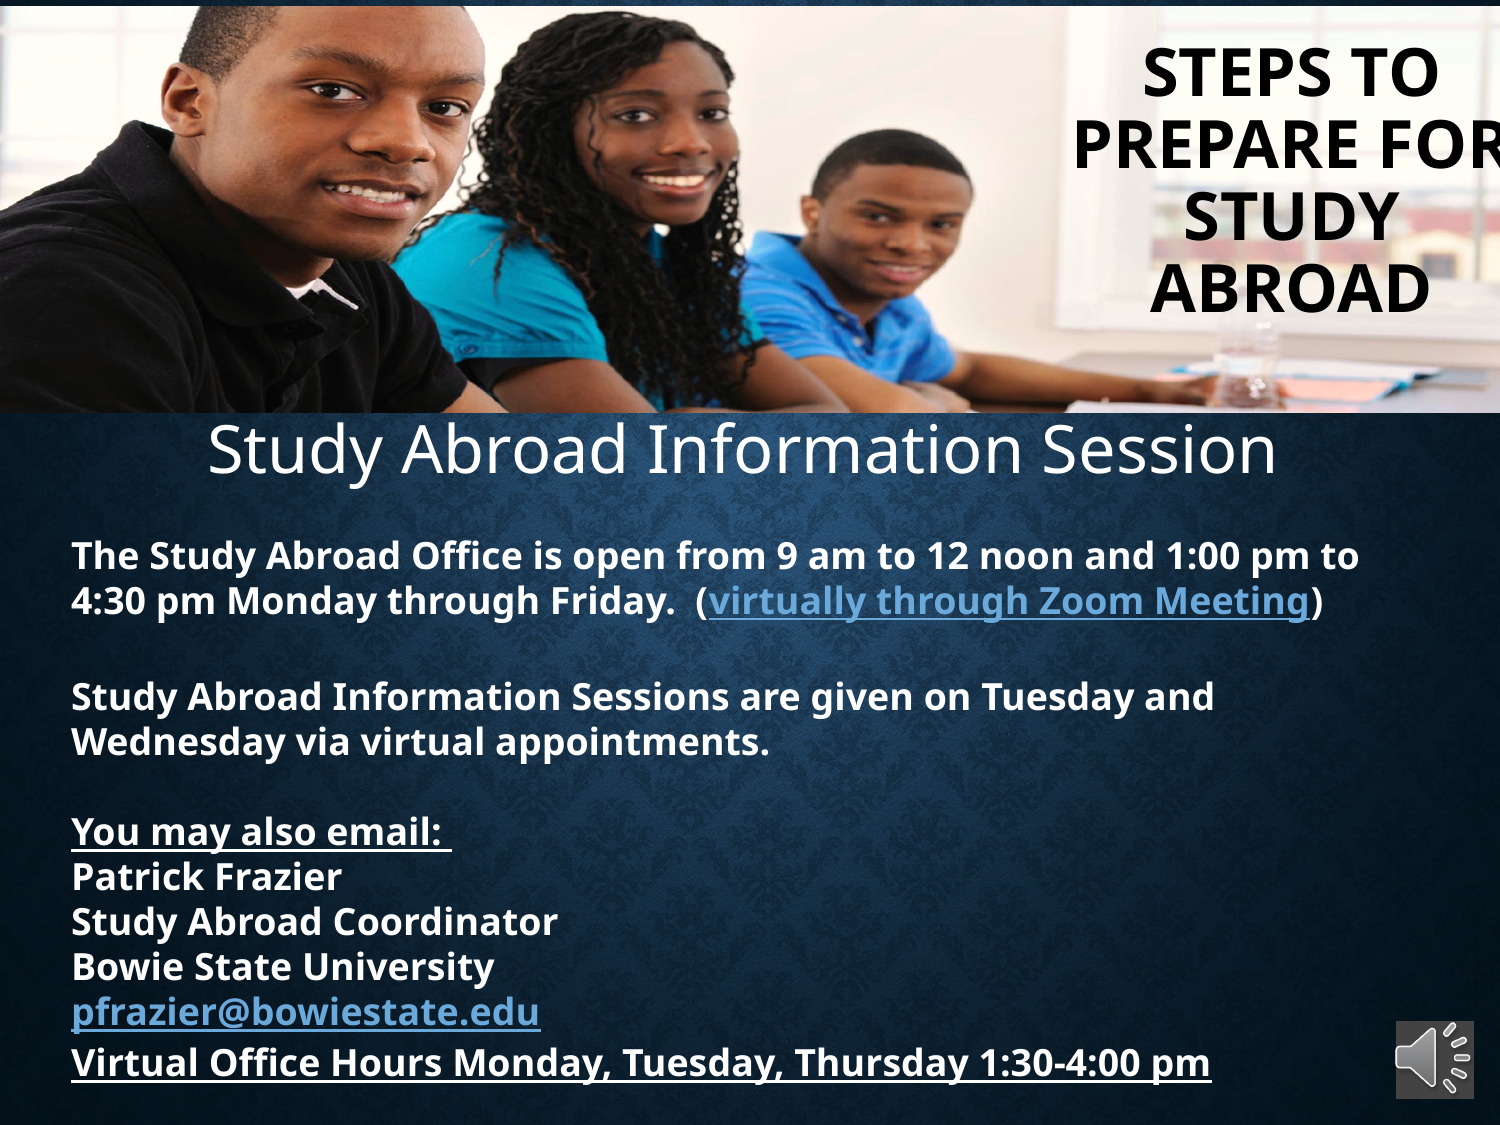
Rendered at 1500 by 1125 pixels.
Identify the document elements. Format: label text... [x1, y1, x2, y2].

text_box The Study Abroad Office is open from 9 am to 12 noon and 1:00 pm to 4:30 pm Monday through Friday. (virtually through Zoom Meeting) Study Abroad Information Sessions are given on Tuesday and Wednesday via virtual appointments. You may also email: Patrick Frazier Study Abroad Coordinator Bowie State University pfrazier@bowiestate.edu Virtual Office Hours Monday, Tuesday, Thursday 1:30-4:00 pm [56, 524, 1444, 1098]
picture [0, 5, 1500, 413]
picture [1394, 1019, 1476, 1101]
text_box Study Abroad Information Session [74, 426, 1413, 495]
